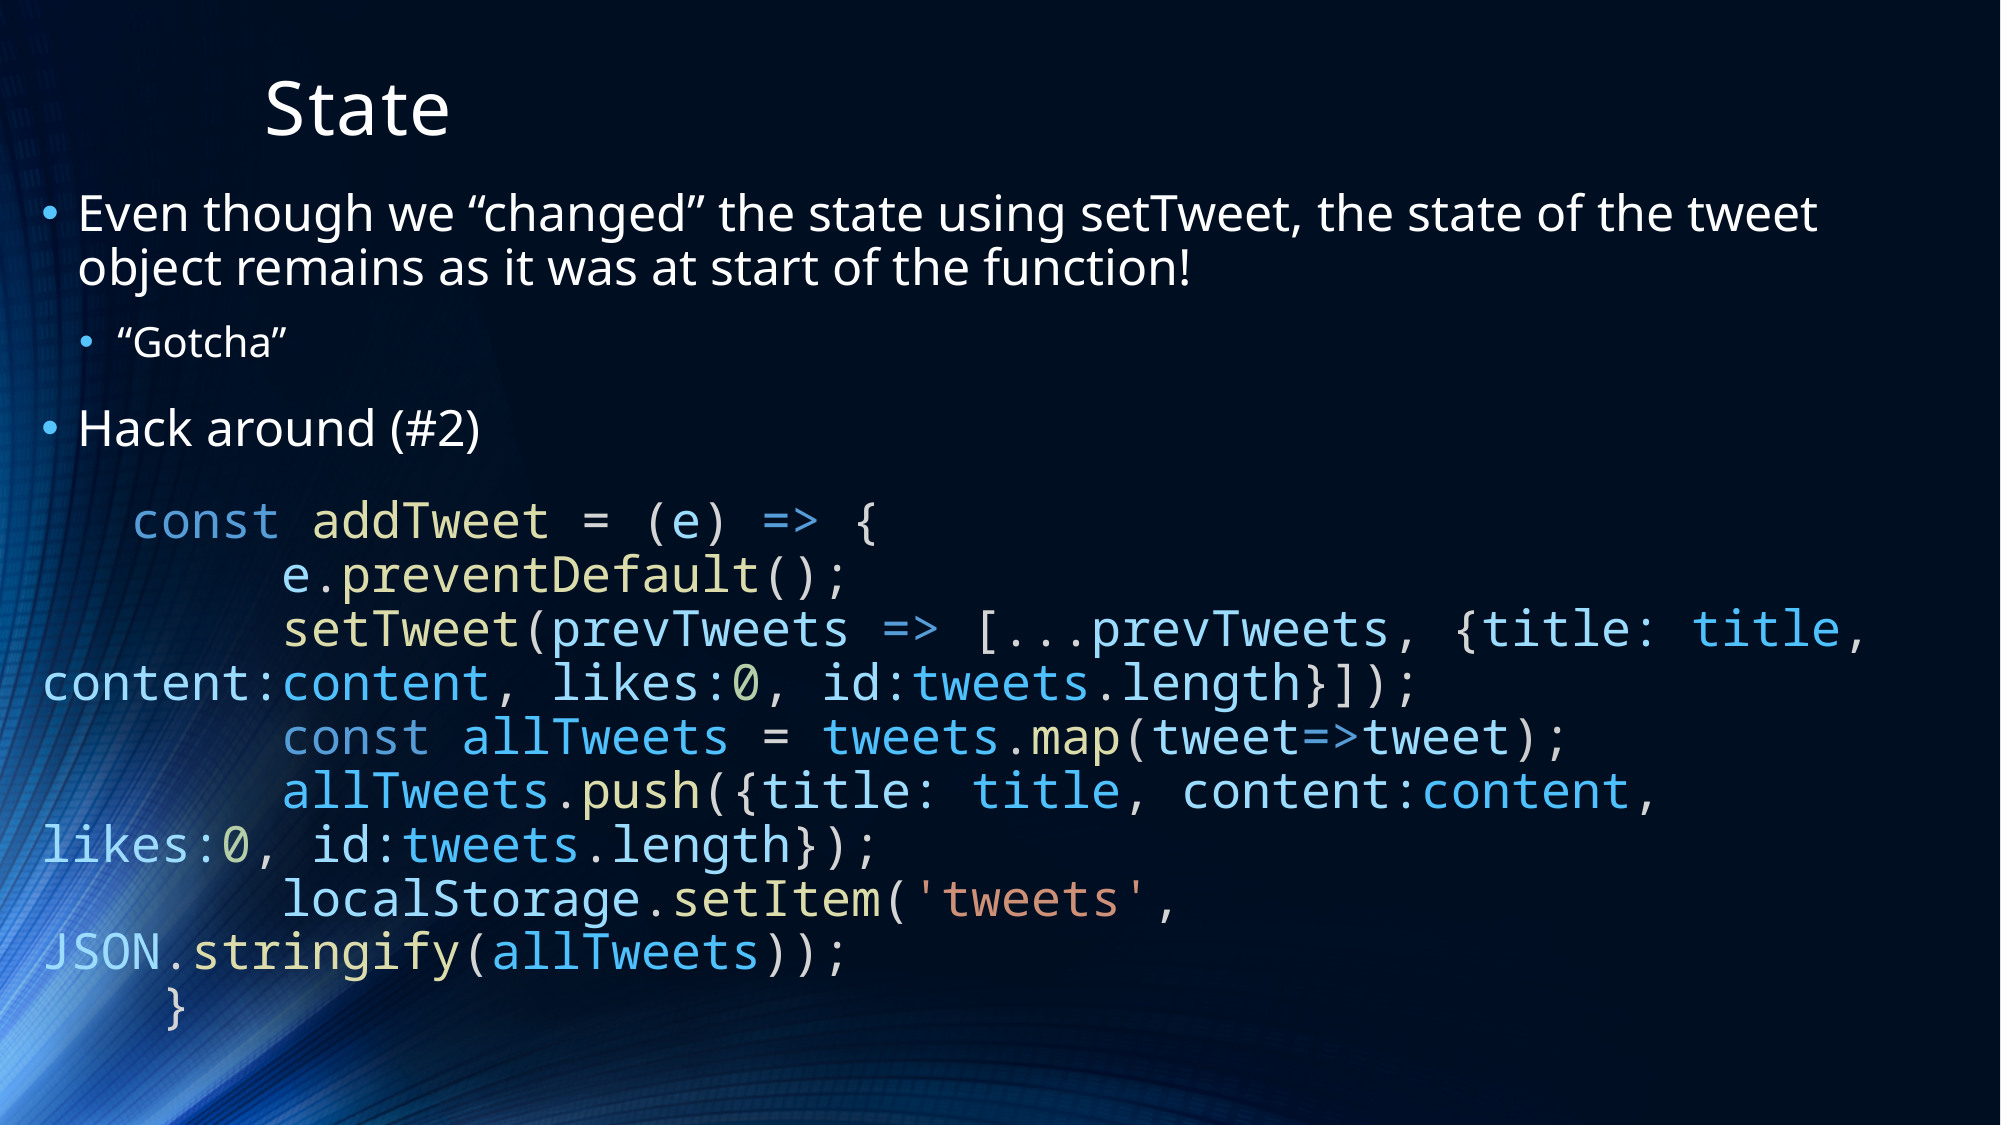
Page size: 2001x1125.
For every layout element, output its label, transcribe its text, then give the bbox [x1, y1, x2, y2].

title State [249, 62, 1751, 159]
list Even though we “changed” the state using setTweet, the state of the tweet object remains as it was at start of the function! “Gotcha” Hack around (#2) const addTweet = (e) => { e.preventDefault(); setTweet(prevTweets => [...prevTweets, {title: title, content:content, likes:0, id:tweets.length}]); const allTweets = tweets.map(tweet=>tweet); allTweets.push({title: title, content:content, likes:0, id:tweets.length}); localStorage.setItem('tweets', JSON.stringify(allTweets)); } [26, 180, 1921, 1080]
picture [0, 0, 2001, 1125]
